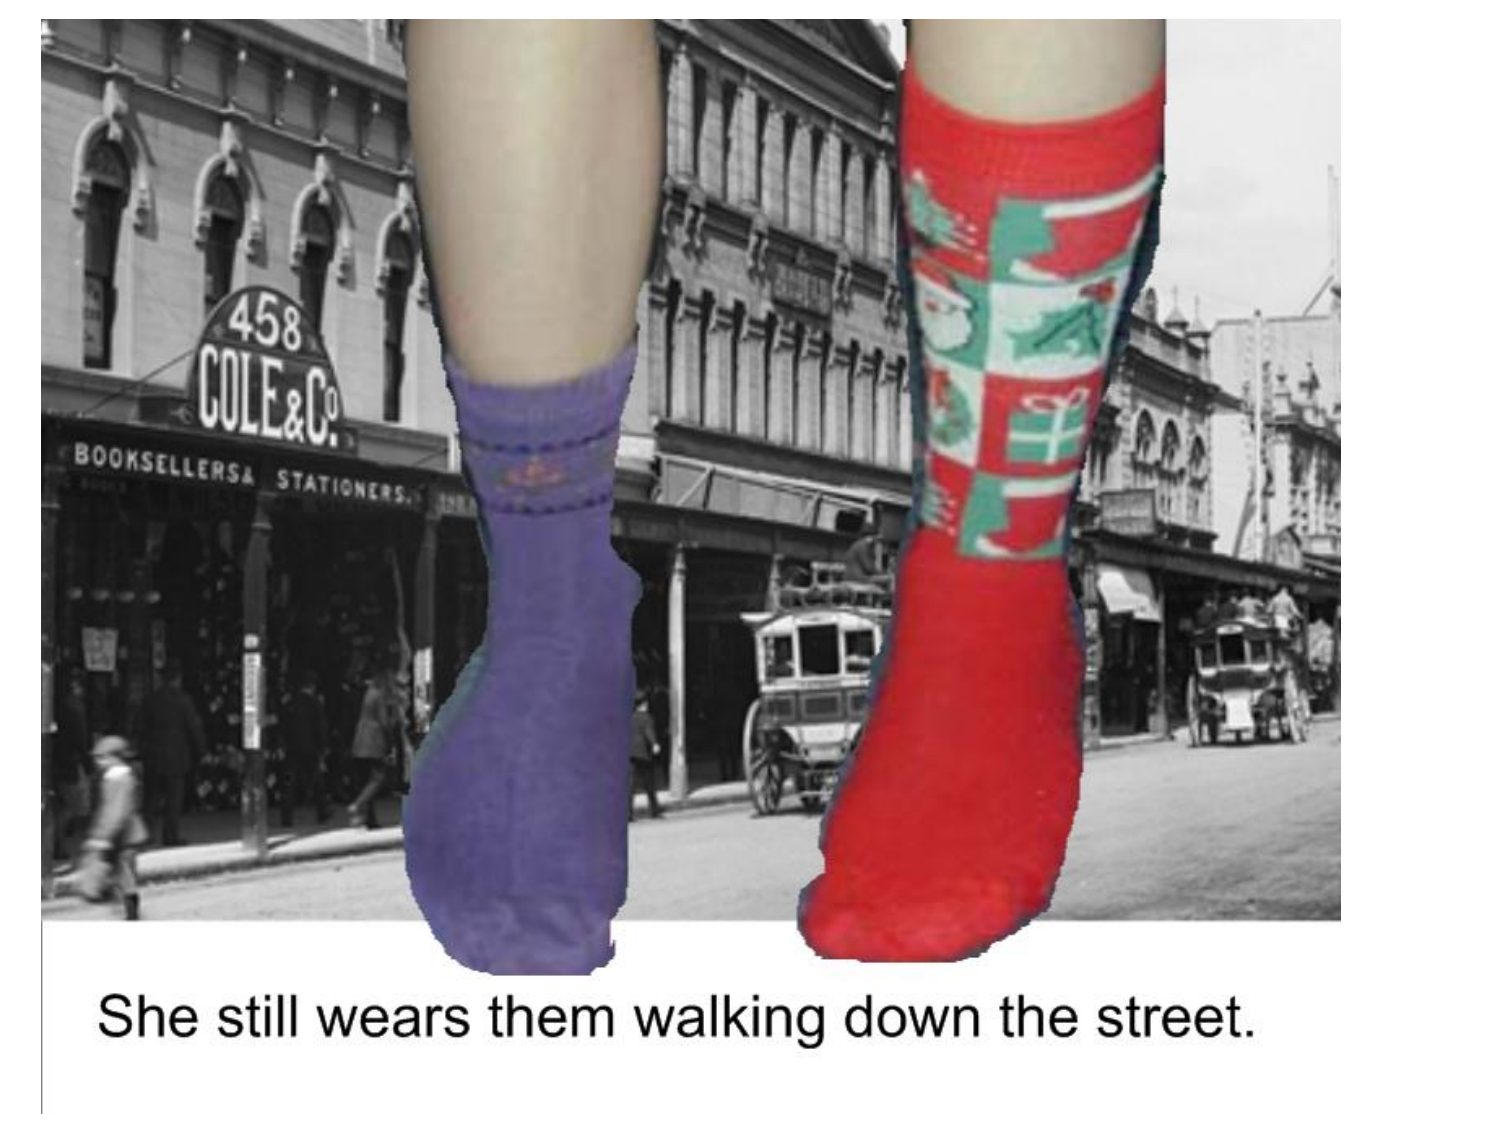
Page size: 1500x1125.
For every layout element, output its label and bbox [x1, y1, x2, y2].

list [40, 18, 1341, 1115]
